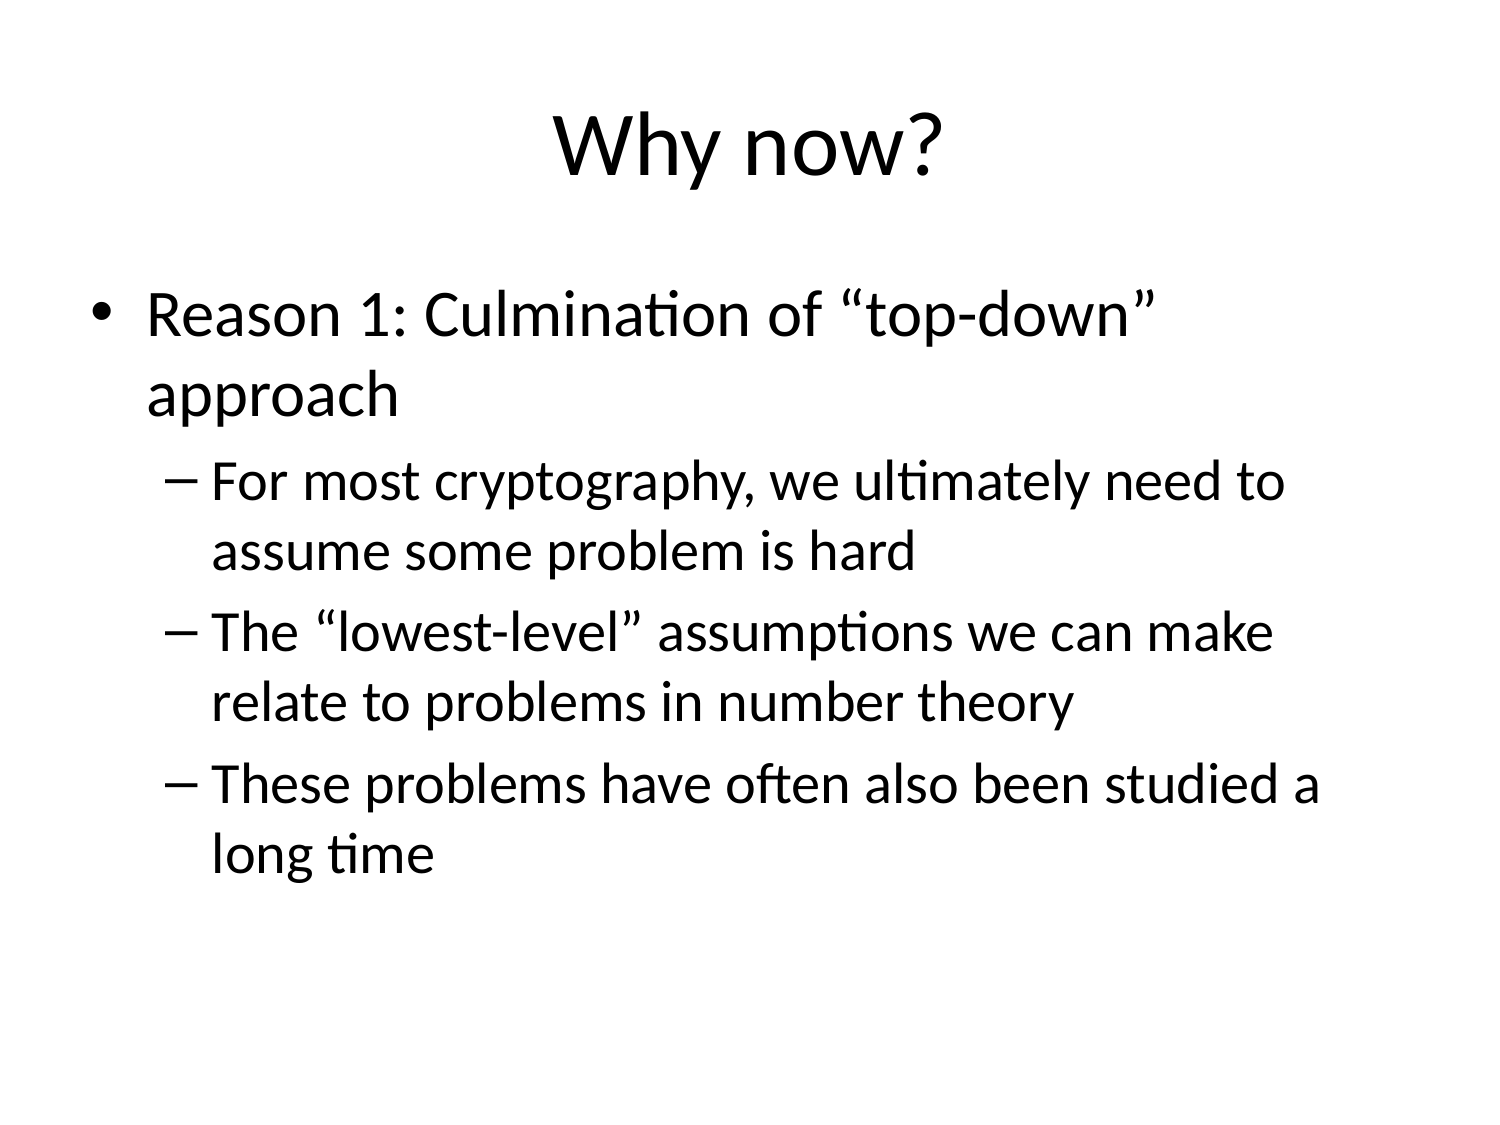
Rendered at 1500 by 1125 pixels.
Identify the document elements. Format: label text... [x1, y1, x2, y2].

list Reason 1: Culmination of “top-down” approach For most cryptography, we ultimately need to assume some problem is hard The “lowest-level” assumptions we can make relate to problems in number theory These problems have often also been studied a long time [75, 262, 1425, 1005]
title Why now? [75, 45, 1425, 233]
